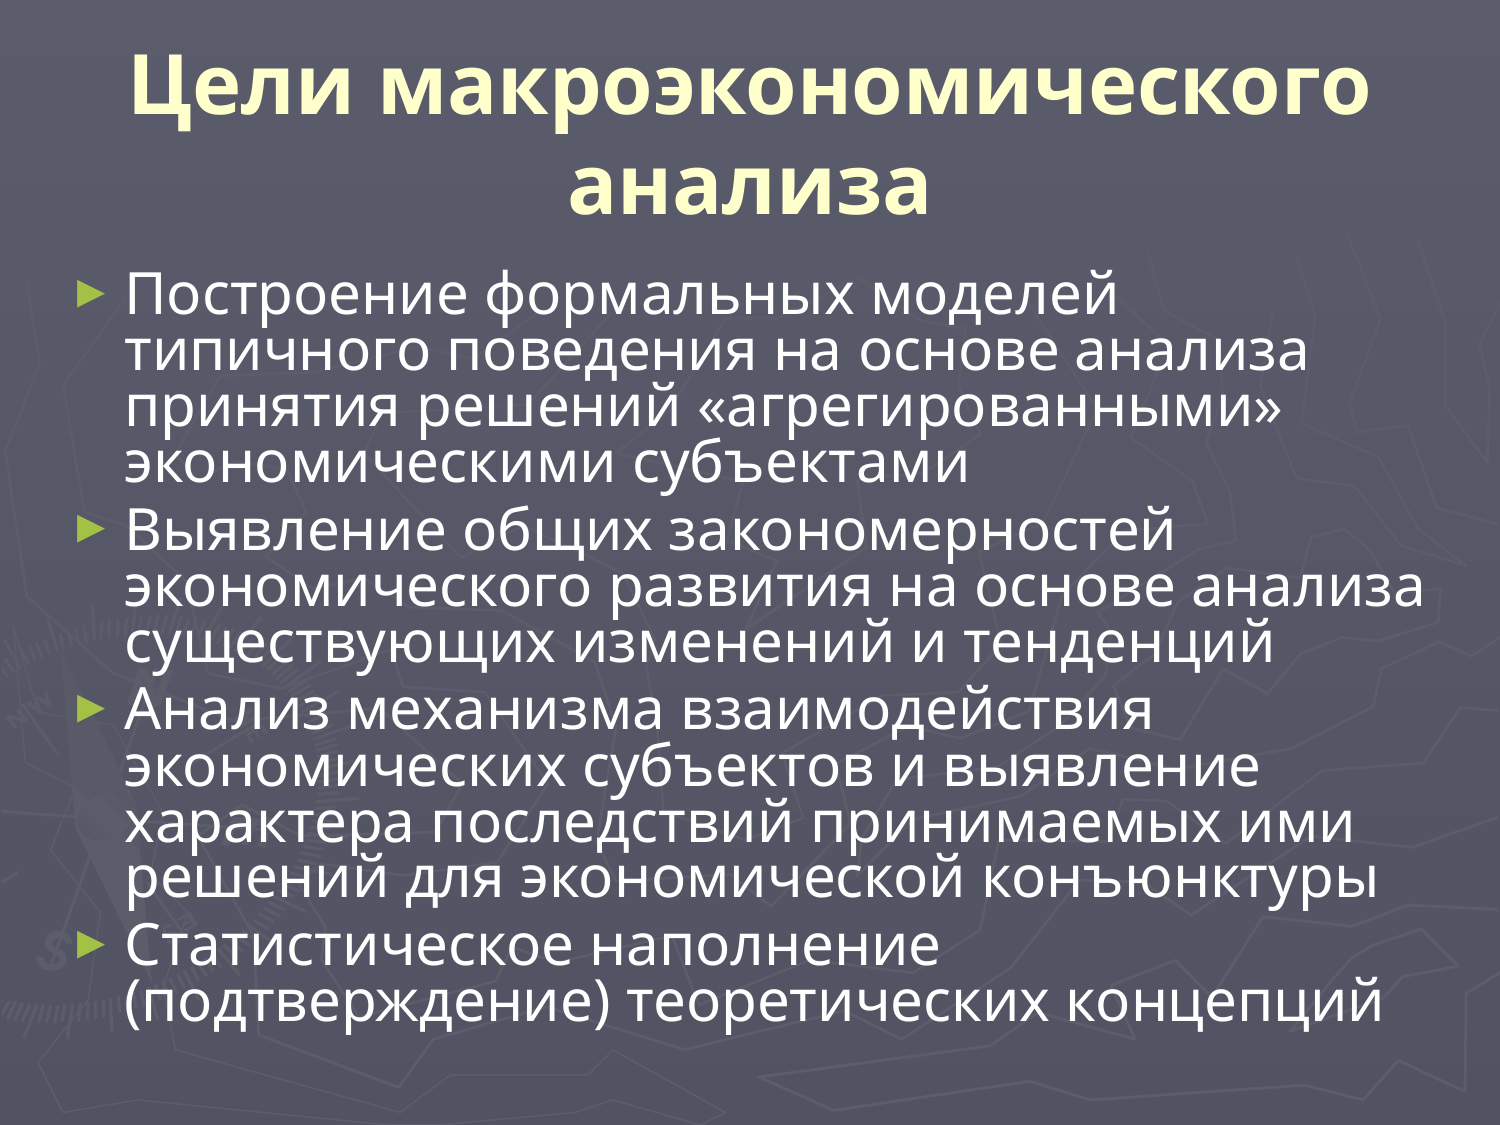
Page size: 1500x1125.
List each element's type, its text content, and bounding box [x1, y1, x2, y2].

list Построение формальных моделей типичного поведения на основе анализа принятия решений «агрегированными» экономическими субъектами Выявление общих закономерностей экономического развития на основе анализа существующих изменений и тенденций Анализ механизма взаимодействия экономических субъектов и выявление характера последствий принимаемых ими решений для экономической конъюнктуры Статистическое наполнение (подтверждение) теоретических концепций [52, 262, 1451, 1125]
title Цели макроэкономического анализа [49, 37, 1451, 226]
